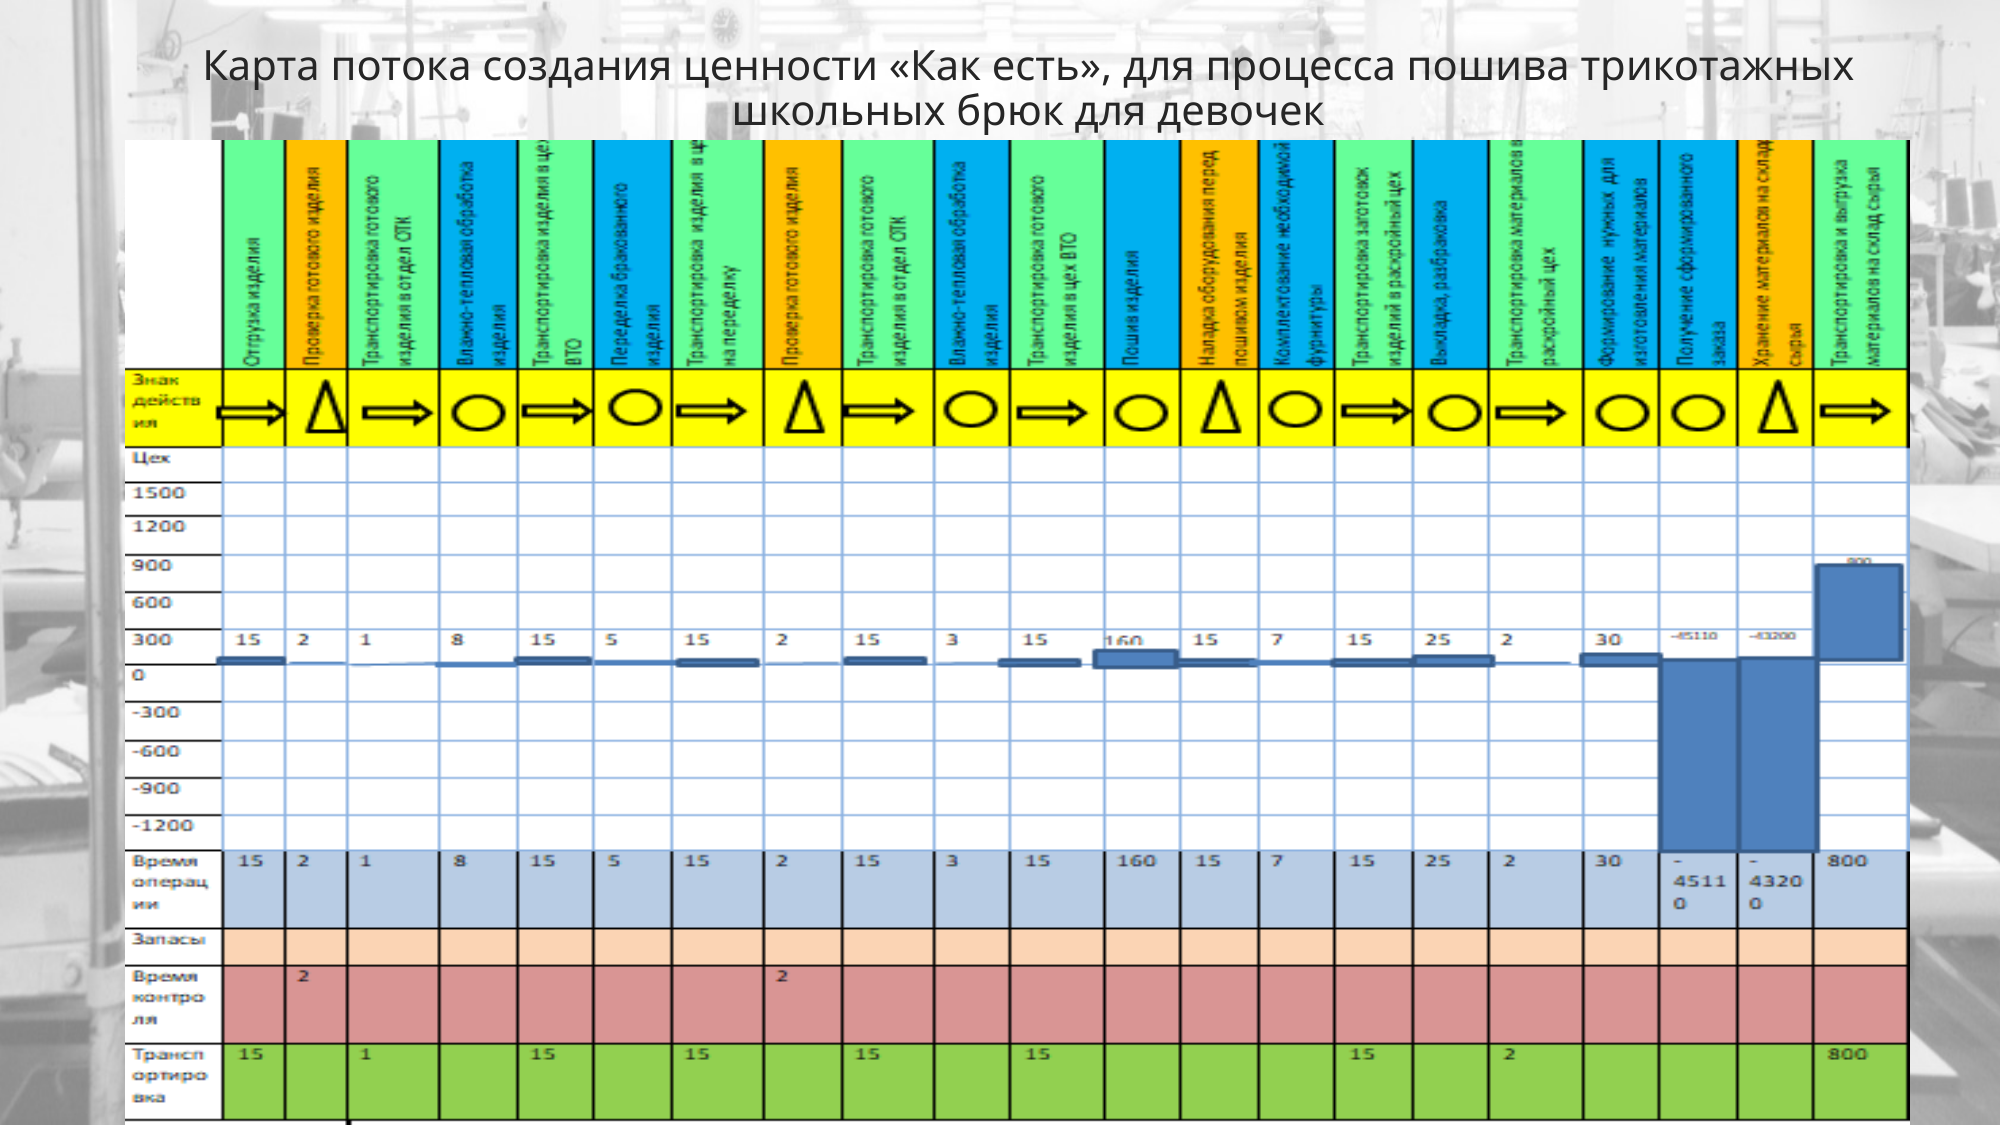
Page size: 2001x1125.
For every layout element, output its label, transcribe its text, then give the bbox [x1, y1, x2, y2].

picture [124, 140, 1910, 1125]
title Карта потока создания ценности «Как есть», для процесса пошива трикотажных школьных брюк для девочек [165, 19, 1891, 140]
